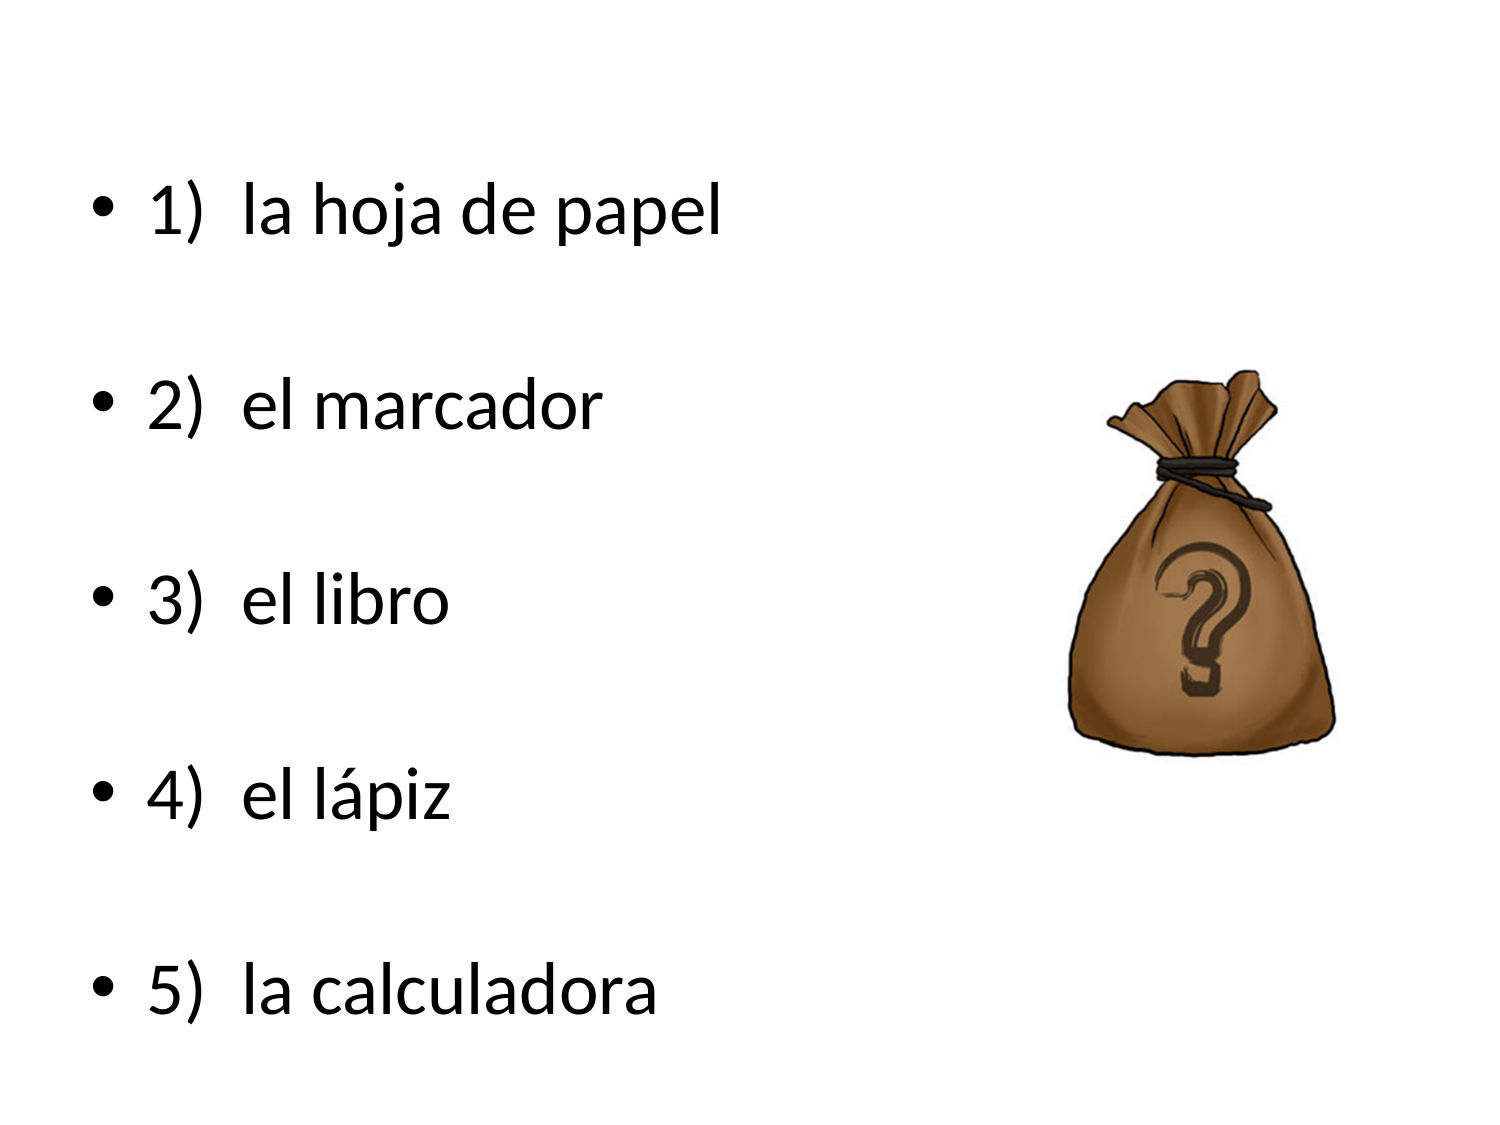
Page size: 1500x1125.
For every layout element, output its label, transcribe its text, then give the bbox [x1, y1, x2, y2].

picture [1037, 349, 1370, 776]
list 1) la hoja de papel 2) el marcador 3) el libro 4) el lápiz 5) la calculadora [75, 62, 1425, 1100]
